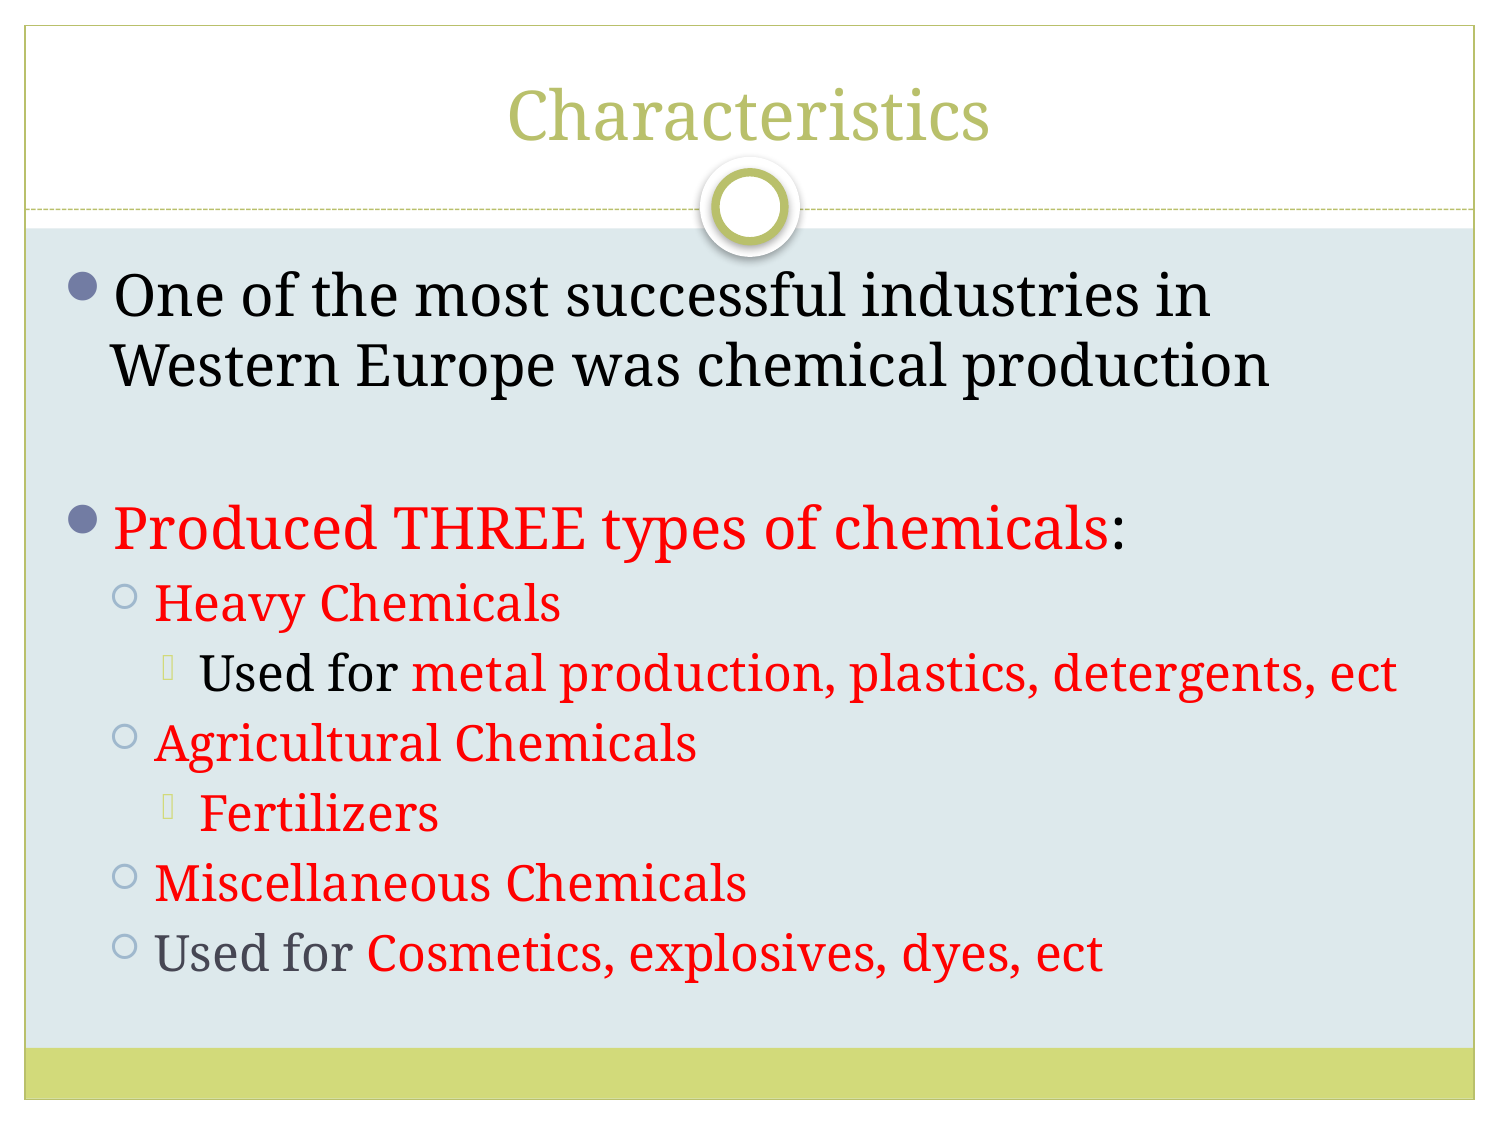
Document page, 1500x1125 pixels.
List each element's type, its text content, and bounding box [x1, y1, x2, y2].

list One of the most successful industries in Western Europe was chemical production Produced THREE types of chemicals: Heavy Chemicals Used for metal production, plastics, detergents, ect Agricultural Chemicals Fertilizers Miscellaneous Chemicals Used for Cosmetics, explosives, dyes, ect [49, 250, 1445, 1001]
title Characteristics [49, 37, 1450, 162]
